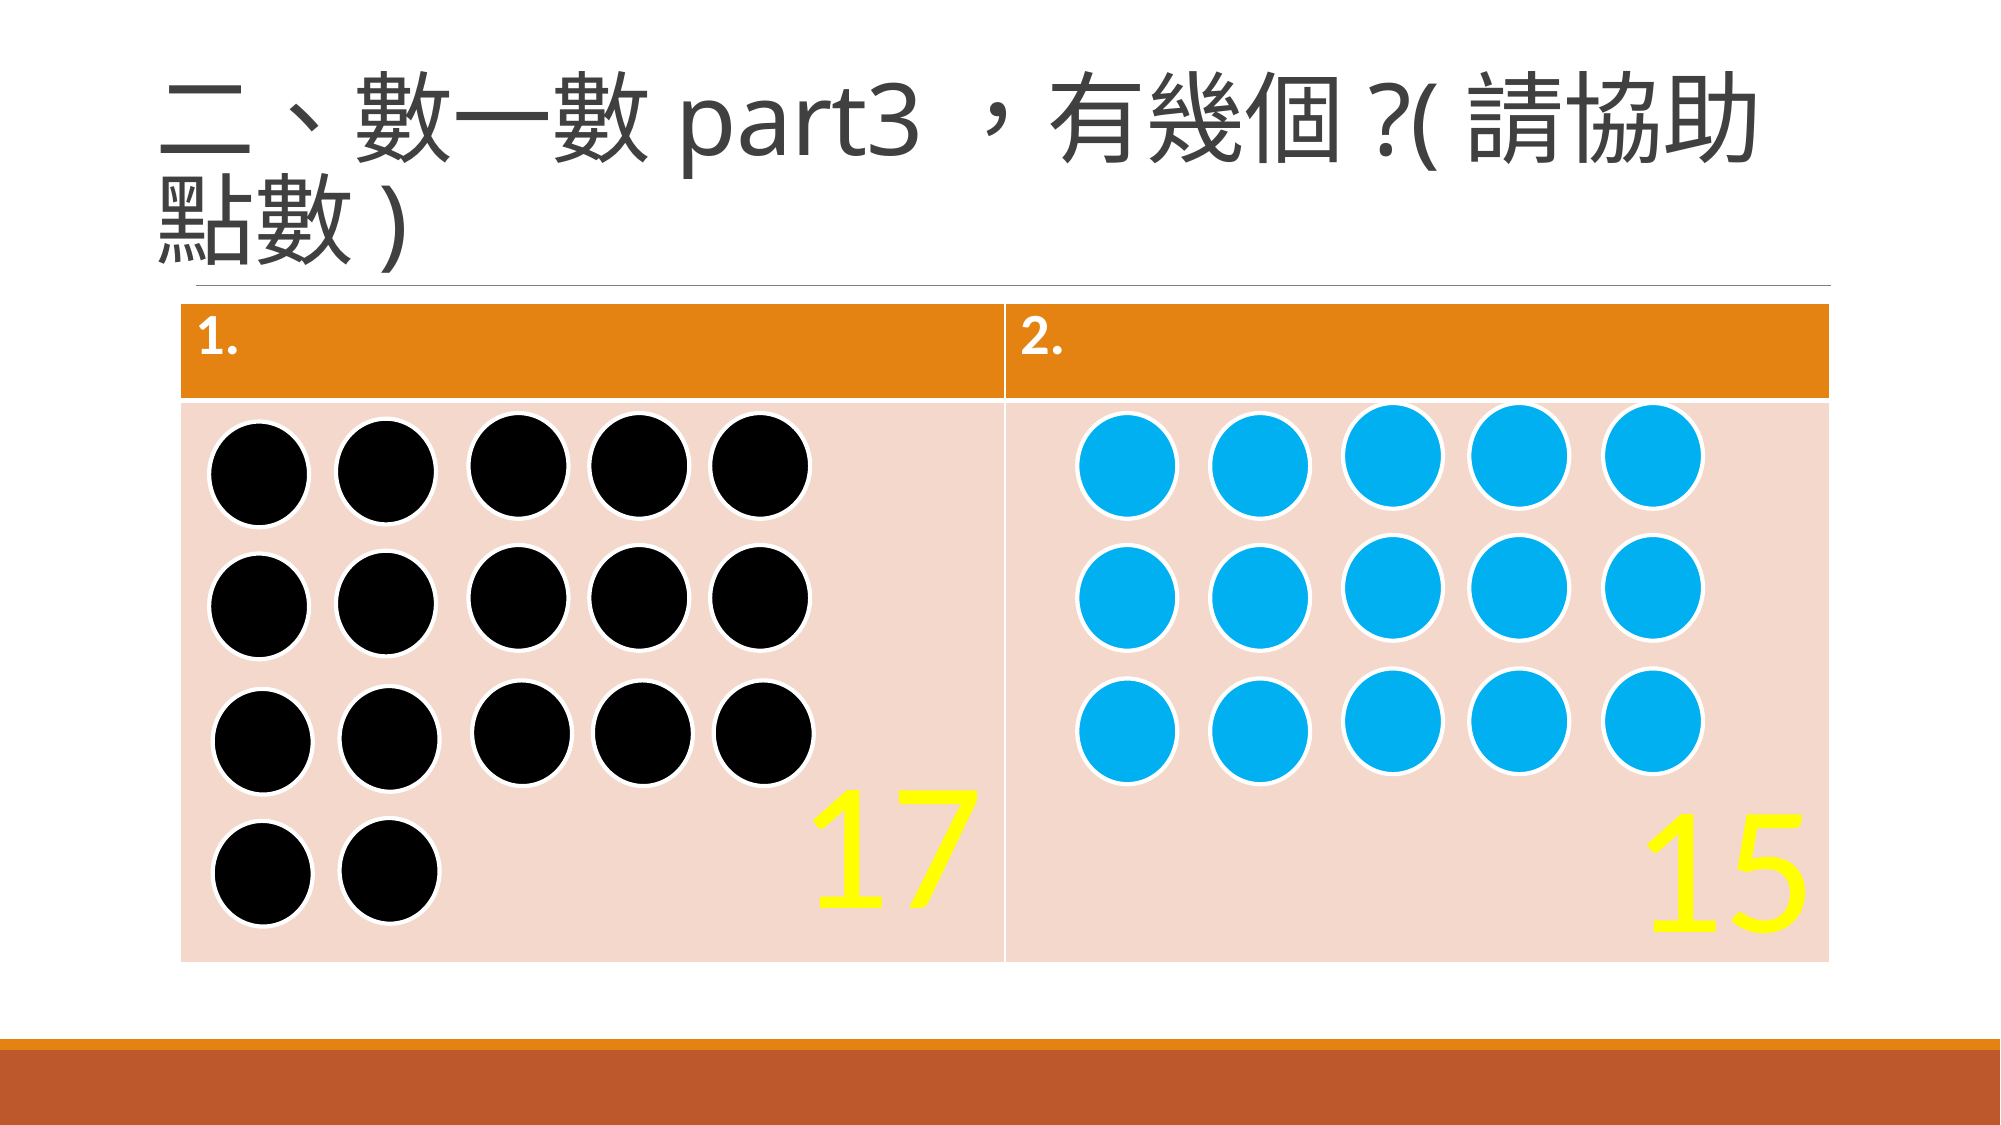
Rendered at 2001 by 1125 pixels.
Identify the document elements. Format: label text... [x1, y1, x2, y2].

table_cell [181, 403, 1004, 962]
text_box [1600, 666, 1706, 754]
text_box [337, 683, 442, 794]
text_box [1208, 676, 1313, 787]
text_box [1467, 400, 1572, 511]
text_box 17 [778, 718, 1004, 953]
text_box [333, 416, 439, 527]
text_box [333, 548, 439, 659]
text_box [337, 815, 442, 926]
text_box [1208, 542, 1313, 653]
text_box [1075, 542, 1180, 653]
text_box [1340, 532, 1446, 643]
text_box [1467, 666, 1572, 777]
text_box [466, 542, 571, 653]
text_box [207, 419, 312, 530]
text_box [210, 818, 315, 929]
text_box [1075, 410, 1180, 521]
text_box [1467, 532, 1572, 643]
text_box [207, 551, 312, 662]
table_header 2. [1006, 304, 1829, 398]
text_box [1600, 532, 1706, 643]
text_box [587, 542, 692, 653]
text_box [210, 686, 315, 797]
text_box [1075, 676, 1180, 787]
text_box [708, 542, 813, 653]
text_box [711, 678, 814, 789]
text_box [1340, 666, 1446, 777]
text_box [590, 678, 696, 789]
text_box [1340, 400, 1446, 511]
text_box [469, 678, 575, 789]
text_box [1208, 410, 1313, 521]
text_box [466, 410, 571, 521]
table_header 1. [181, 304, 1004, 398]
title 二、數一數part3，有幾個?(請協助點數) [140, 47, 1869, 285]
text_box [708, 410, 813, 521]
text_box [587, 410, 692, 521]
text_box 15 [1611, 741, 1837, 977]
table_cell [1006, 403, 1829, 962]
text_box [1600, 400, 1706, 511]
